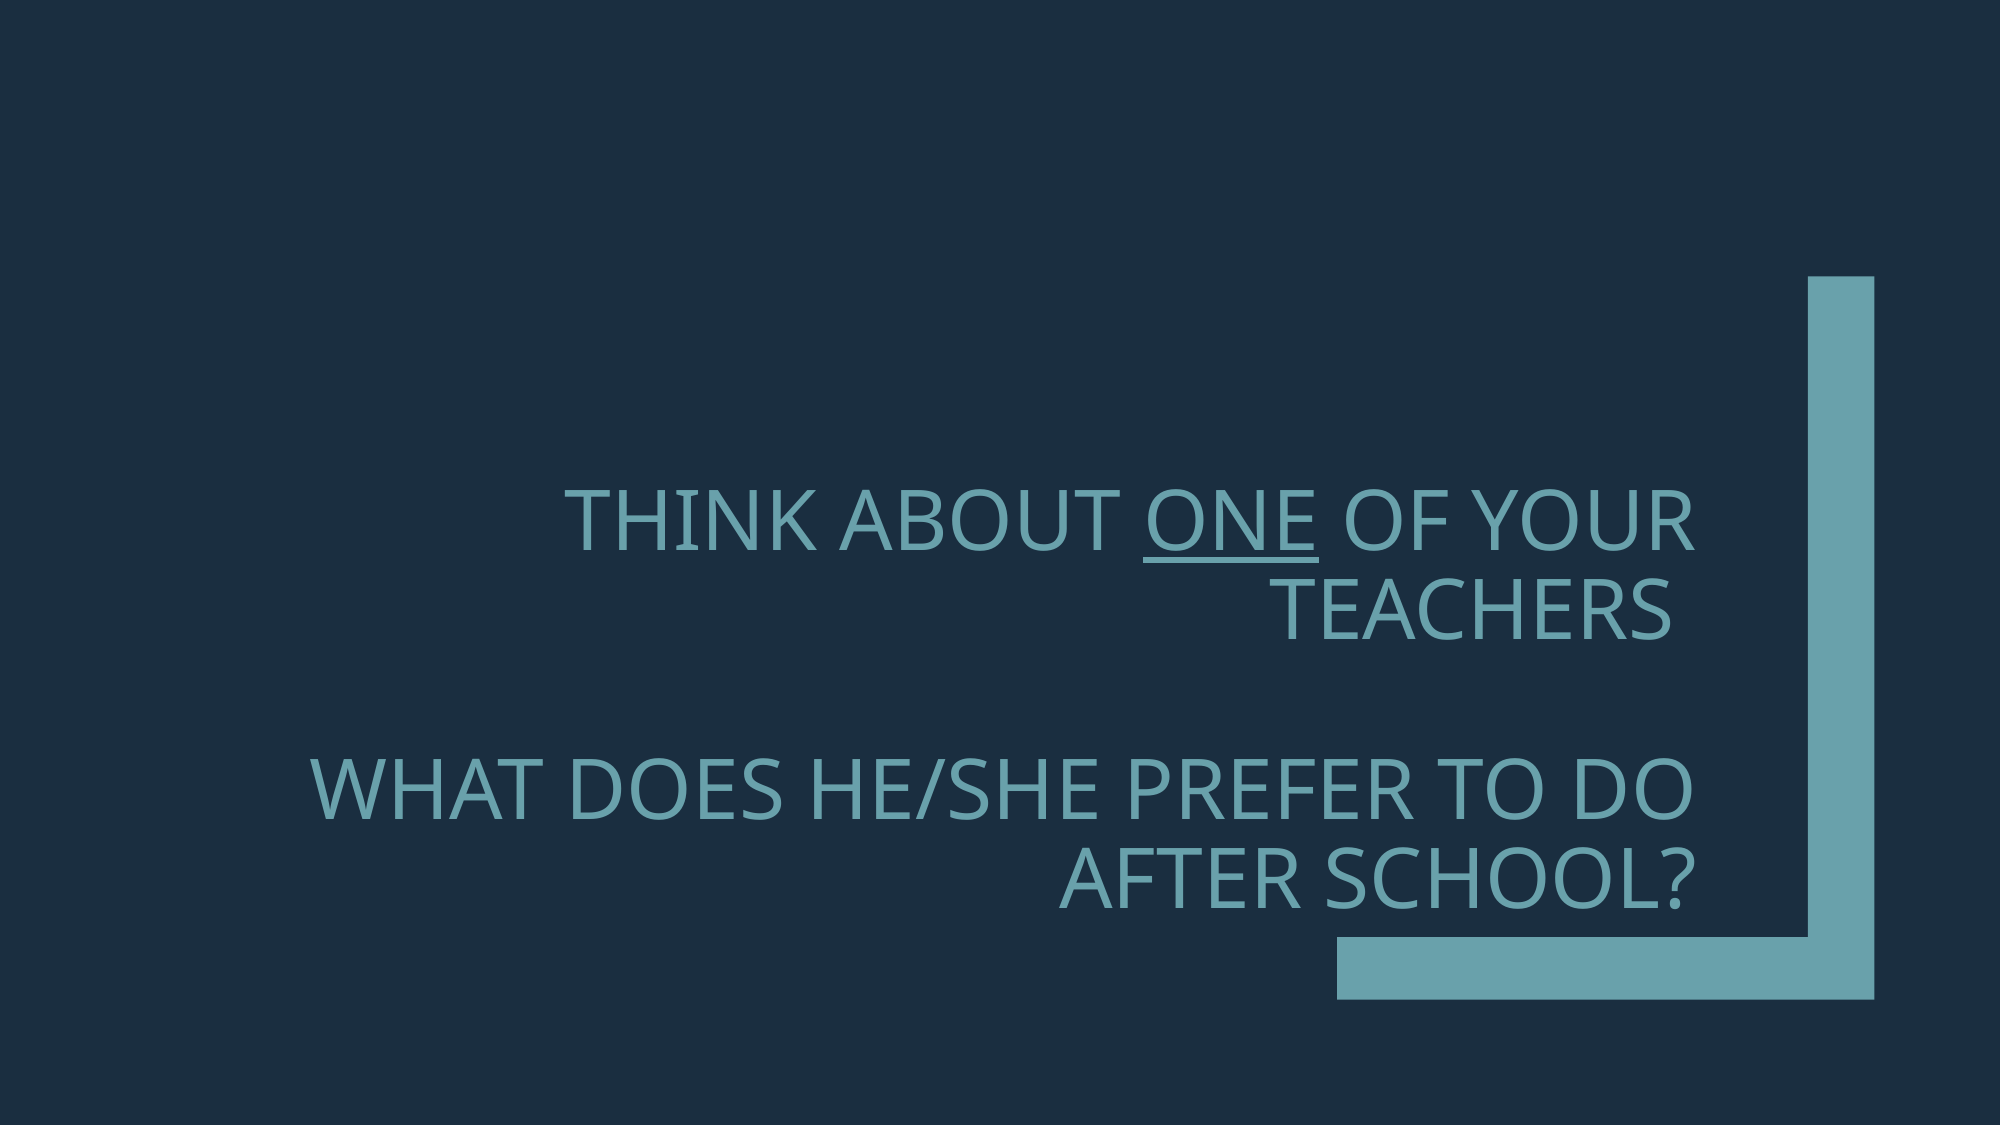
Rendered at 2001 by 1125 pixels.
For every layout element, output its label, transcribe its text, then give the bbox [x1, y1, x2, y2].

title Think about one of your teachers What does he/she prefer to do after school? [134, 466, 1712, 935]
